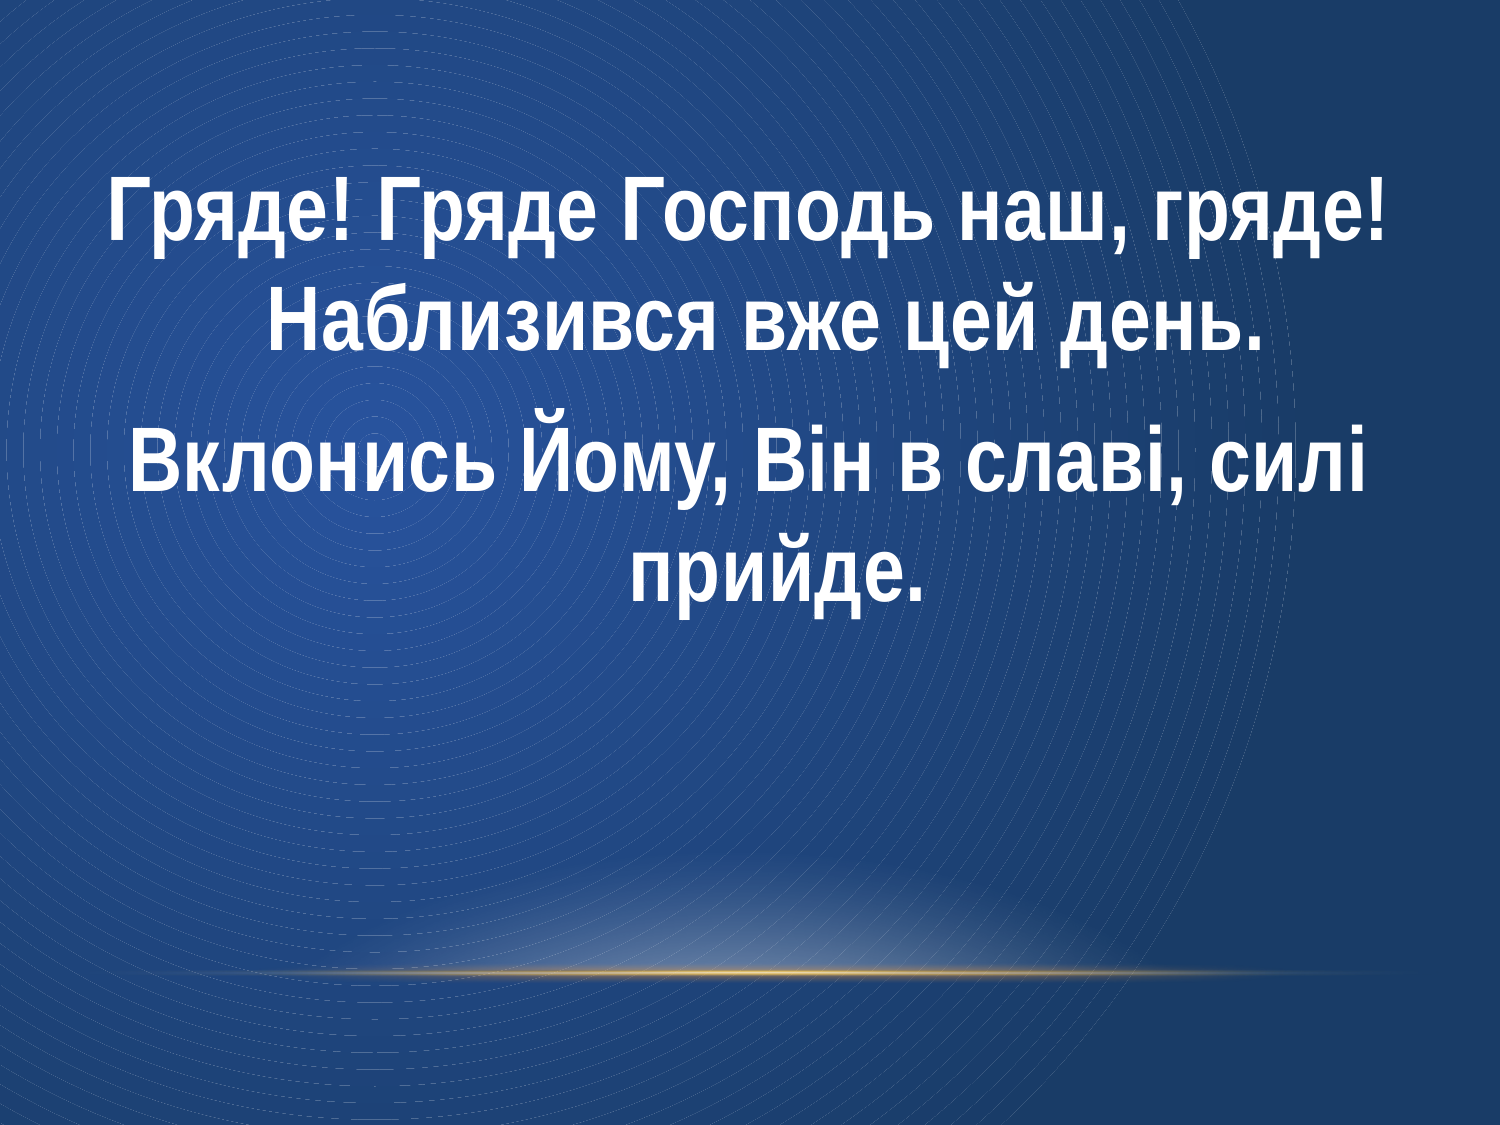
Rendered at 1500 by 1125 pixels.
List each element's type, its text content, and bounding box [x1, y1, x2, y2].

list Гряде! Гряде Господь наш, гряде! Наблизився вже цей день. Вклонись Йому, Він в славі, силі прийде. [0, 0, 1500, 1125]
